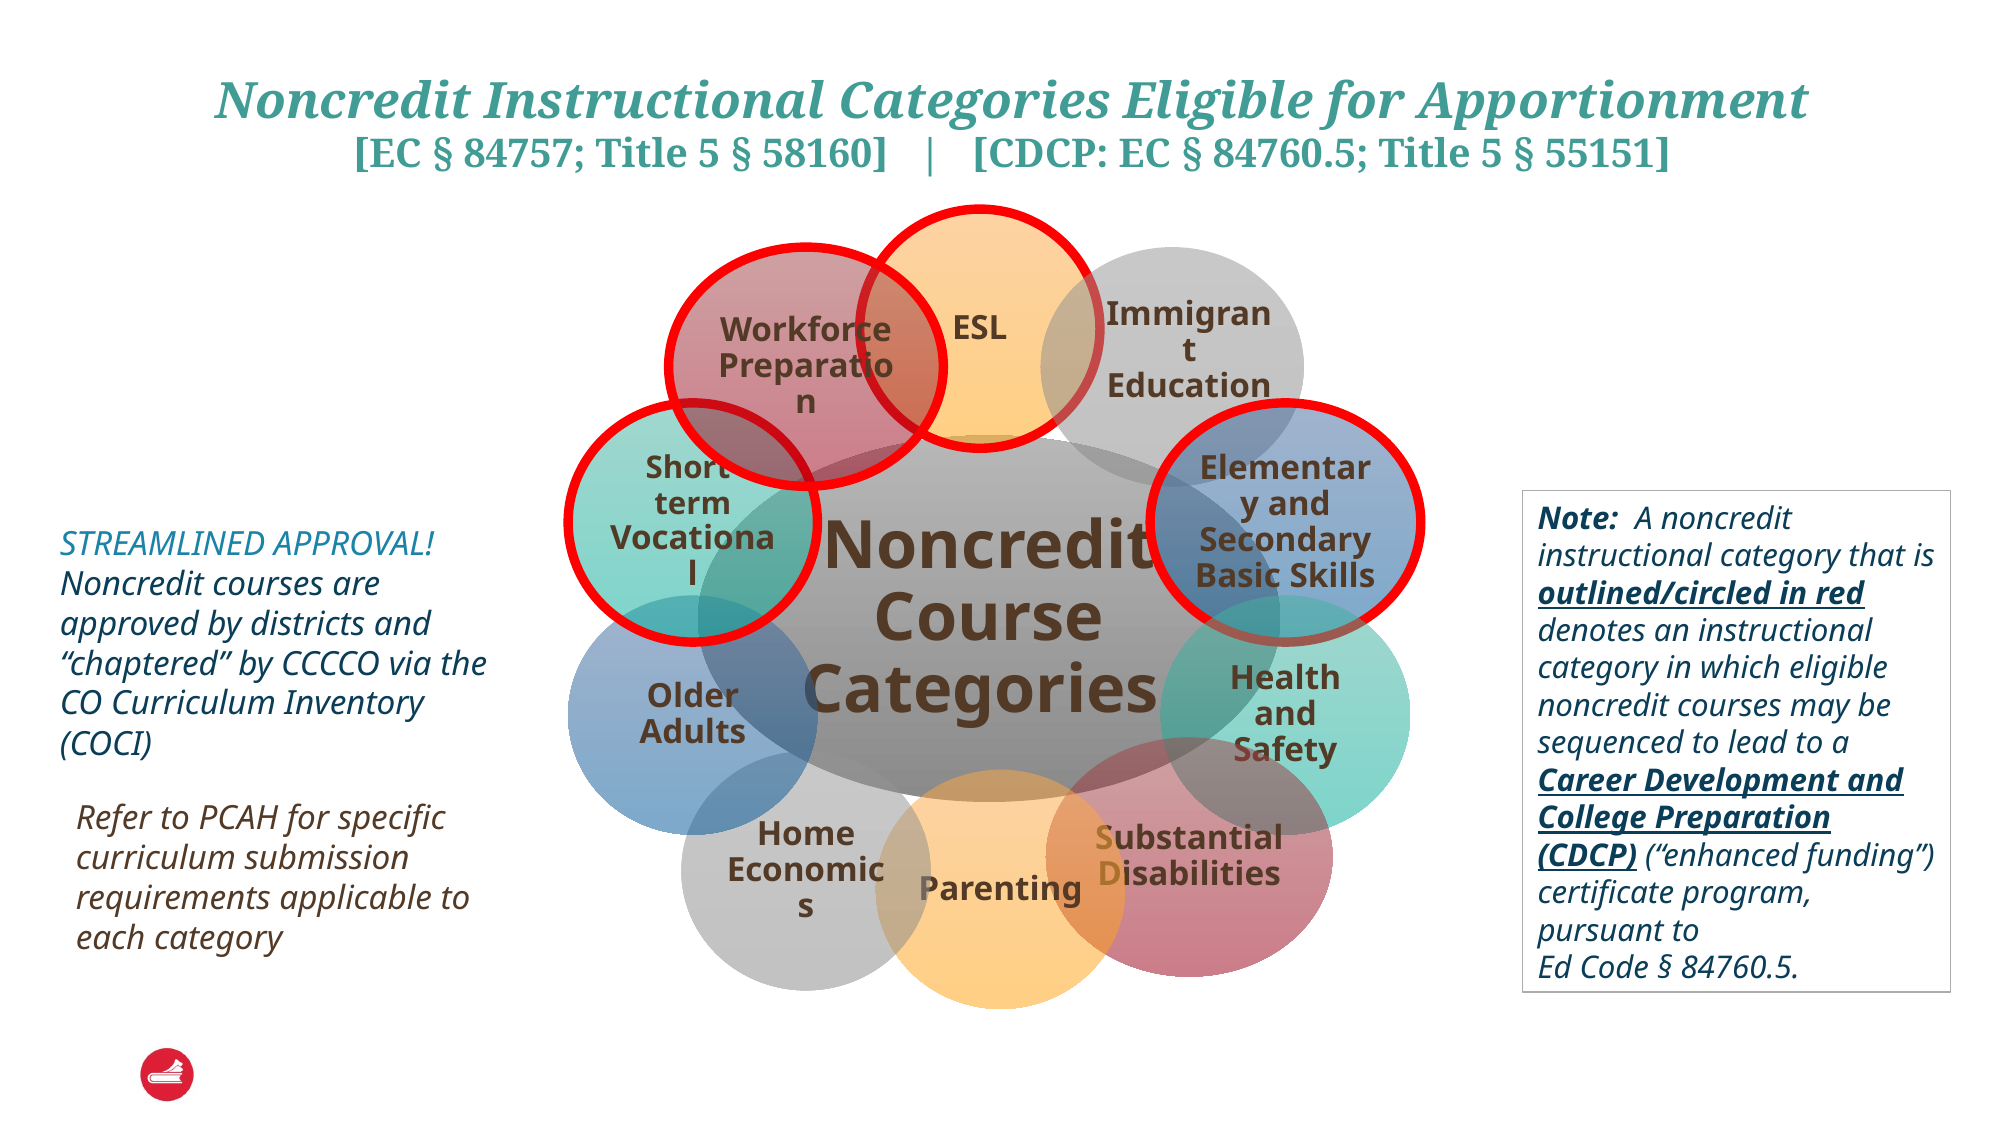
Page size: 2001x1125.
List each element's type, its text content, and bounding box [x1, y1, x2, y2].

text_box STREAMLINED APPROVAL! Noncredit courses are approved by districts and “chaptered” by CCCCO via the CO Curriculum Inventory (COCI) [44, 514, 517, 770]
text_box Noncredit Instructional Categories Eligible for Apportionment [EC § 84757; Title 5 § 58160] | [CDCP: EC § 84760.5; Title 5 § 55151] [162, 60, 1863, 183]
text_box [567, 208, 1421, 1010]
picture [138, 1046, 195, 1103]
text_box Refer to PCAH for specific curriculum submission requirements applicable to each category [60, 788, 501, 964]
text_box Note: A noncredit instructional category that is outlined/circled in red denotes an instructional category in which eligible noncredit courses may be sequenced to lead to a Career Development and College Preparation (CDCP) (“enhanced funding”) certificate program, pursuant to Ed Code § 84760.5. [1522, 490, 1951, 993]
